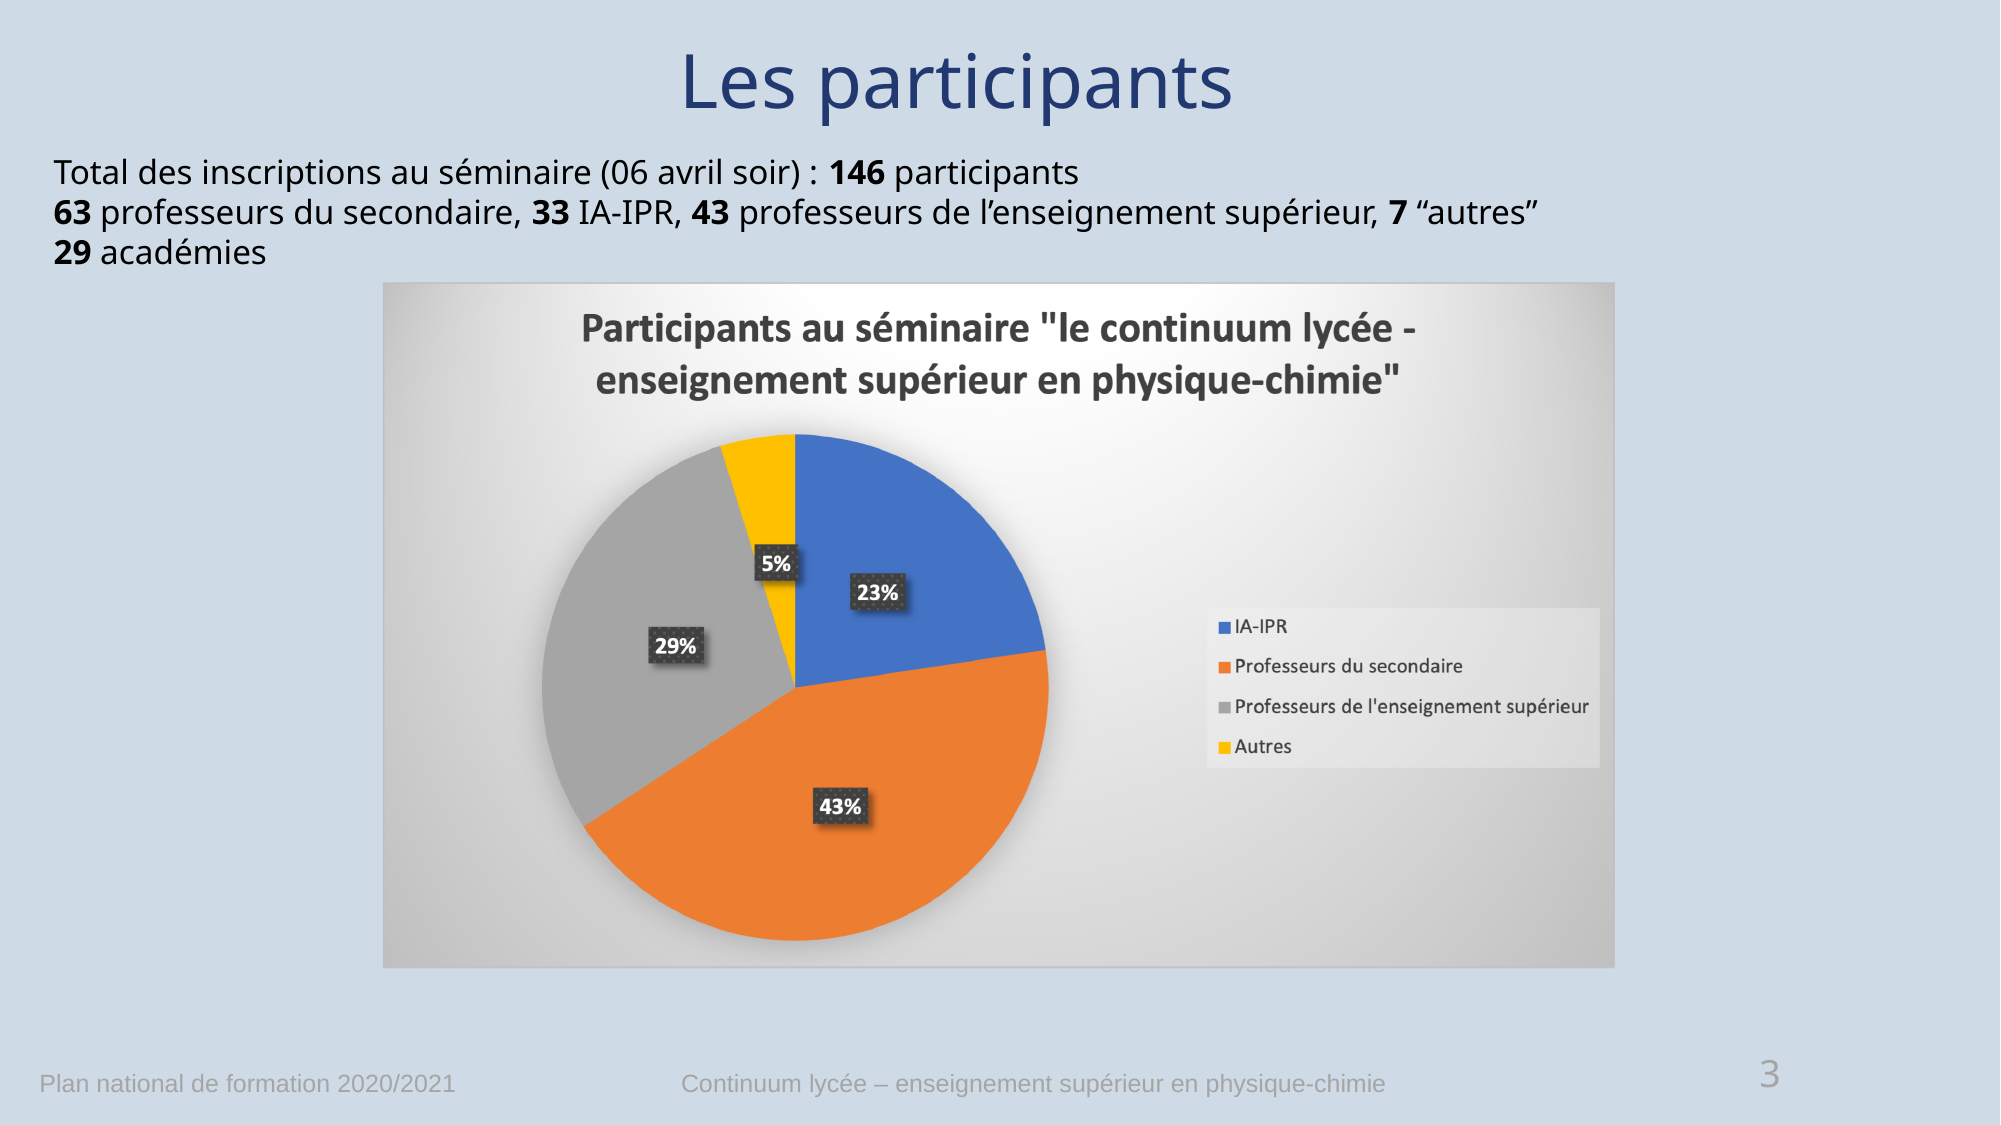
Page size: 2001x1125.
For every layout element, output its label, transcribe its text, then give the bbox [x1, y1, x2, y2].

picture [382, 279, 1618, 972]
slide_number 3 [1744, 1042, 1996, 1103]
text_box Total des inscriptions au séminaire (06 avril soir) : 146 participants 63 professeurs du secondaire, 33 IA-IPR, 43 professeurs de l’enseignement supérieur, 7 “autres” 29 académies [38, 143, 1839, 279]
text_box Les participants [335, 36, 1579, 143]
